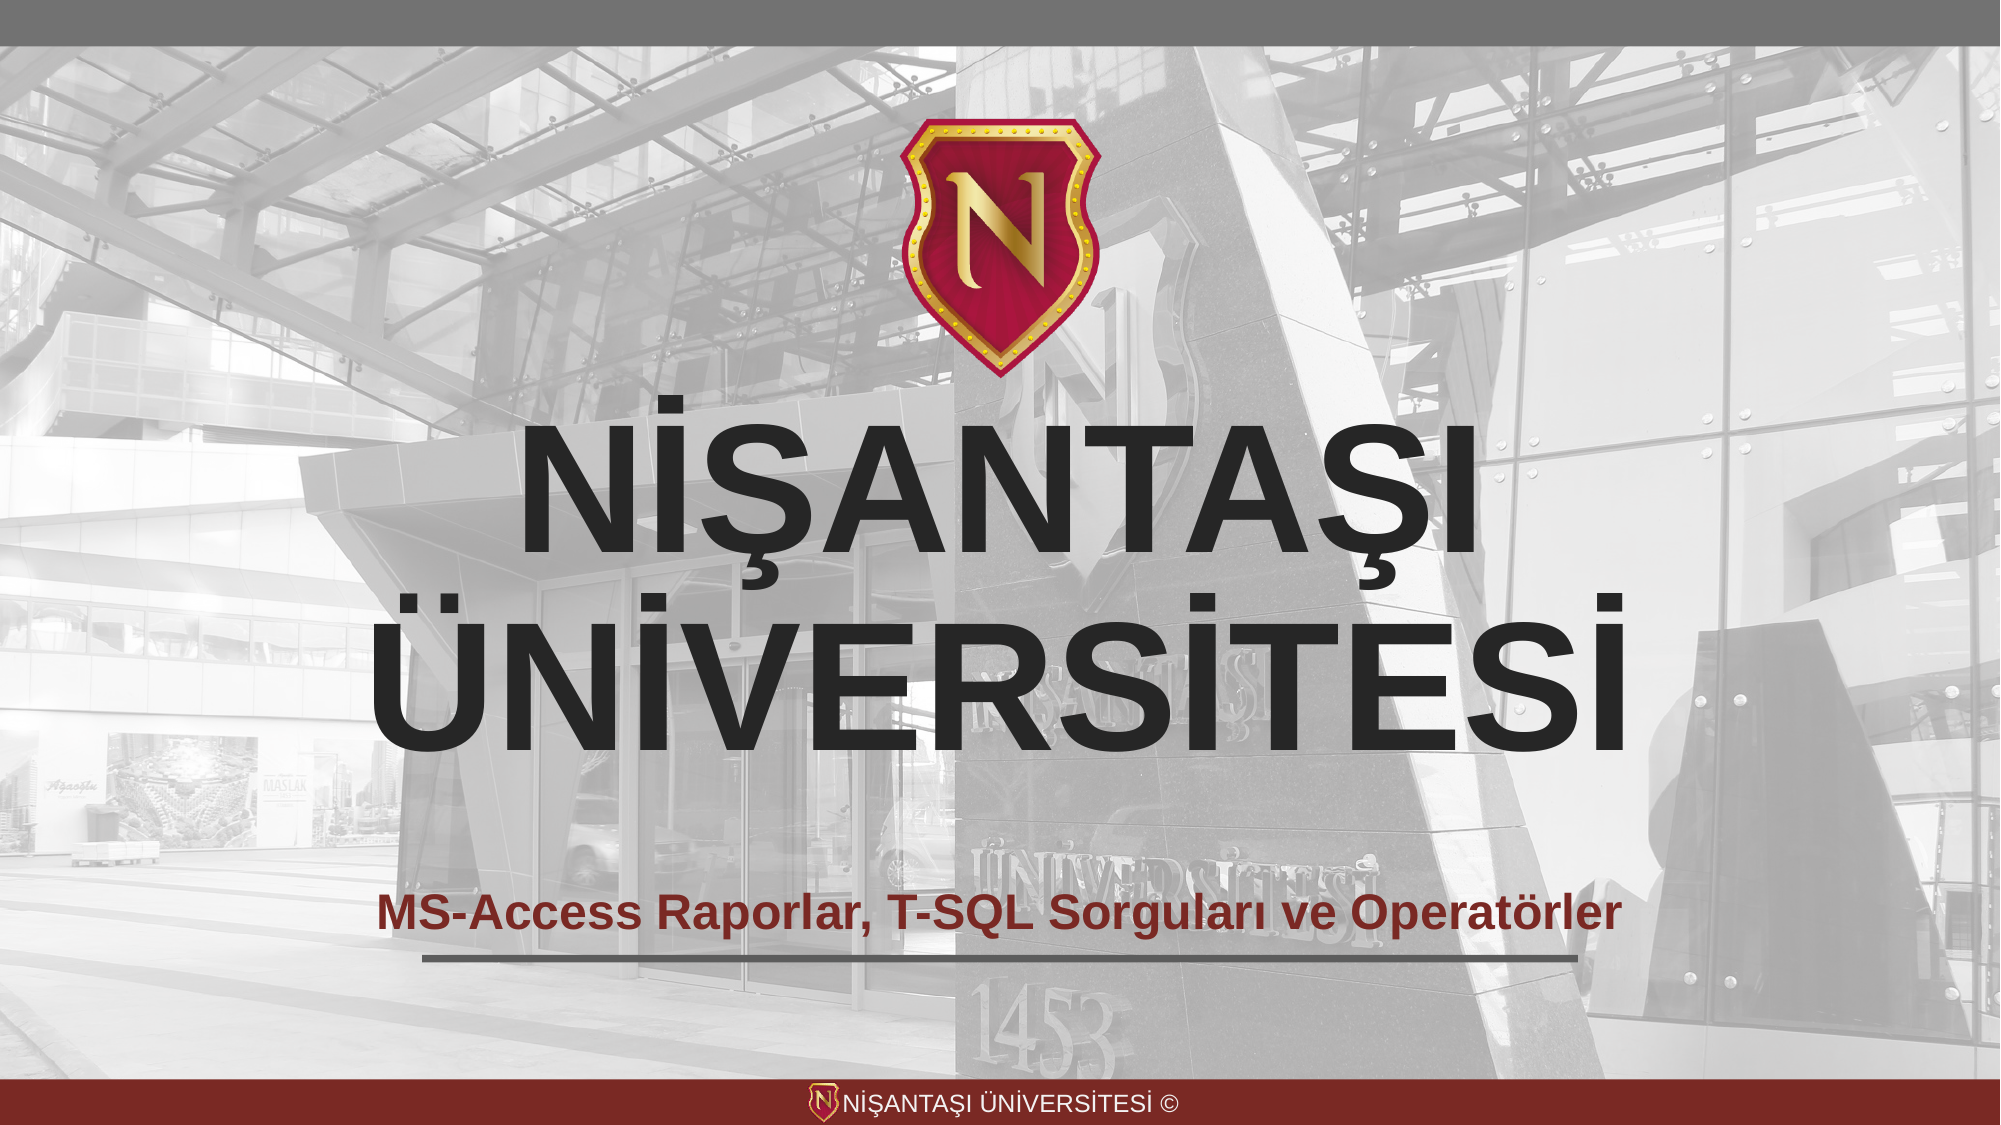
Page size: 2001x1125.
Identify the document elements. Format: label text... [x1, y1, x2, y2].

title NİŞANTAŞI ÜNİVERSİTESİ [249, 405, 1750, 798]
picture [806, 1080, 842, 1125]
subtitle MS-Access Raporlar, T-SQL Sorguları ve Operatörler [0, 878, 2000, 1002]
picture [890, 107, 1110, 388]
